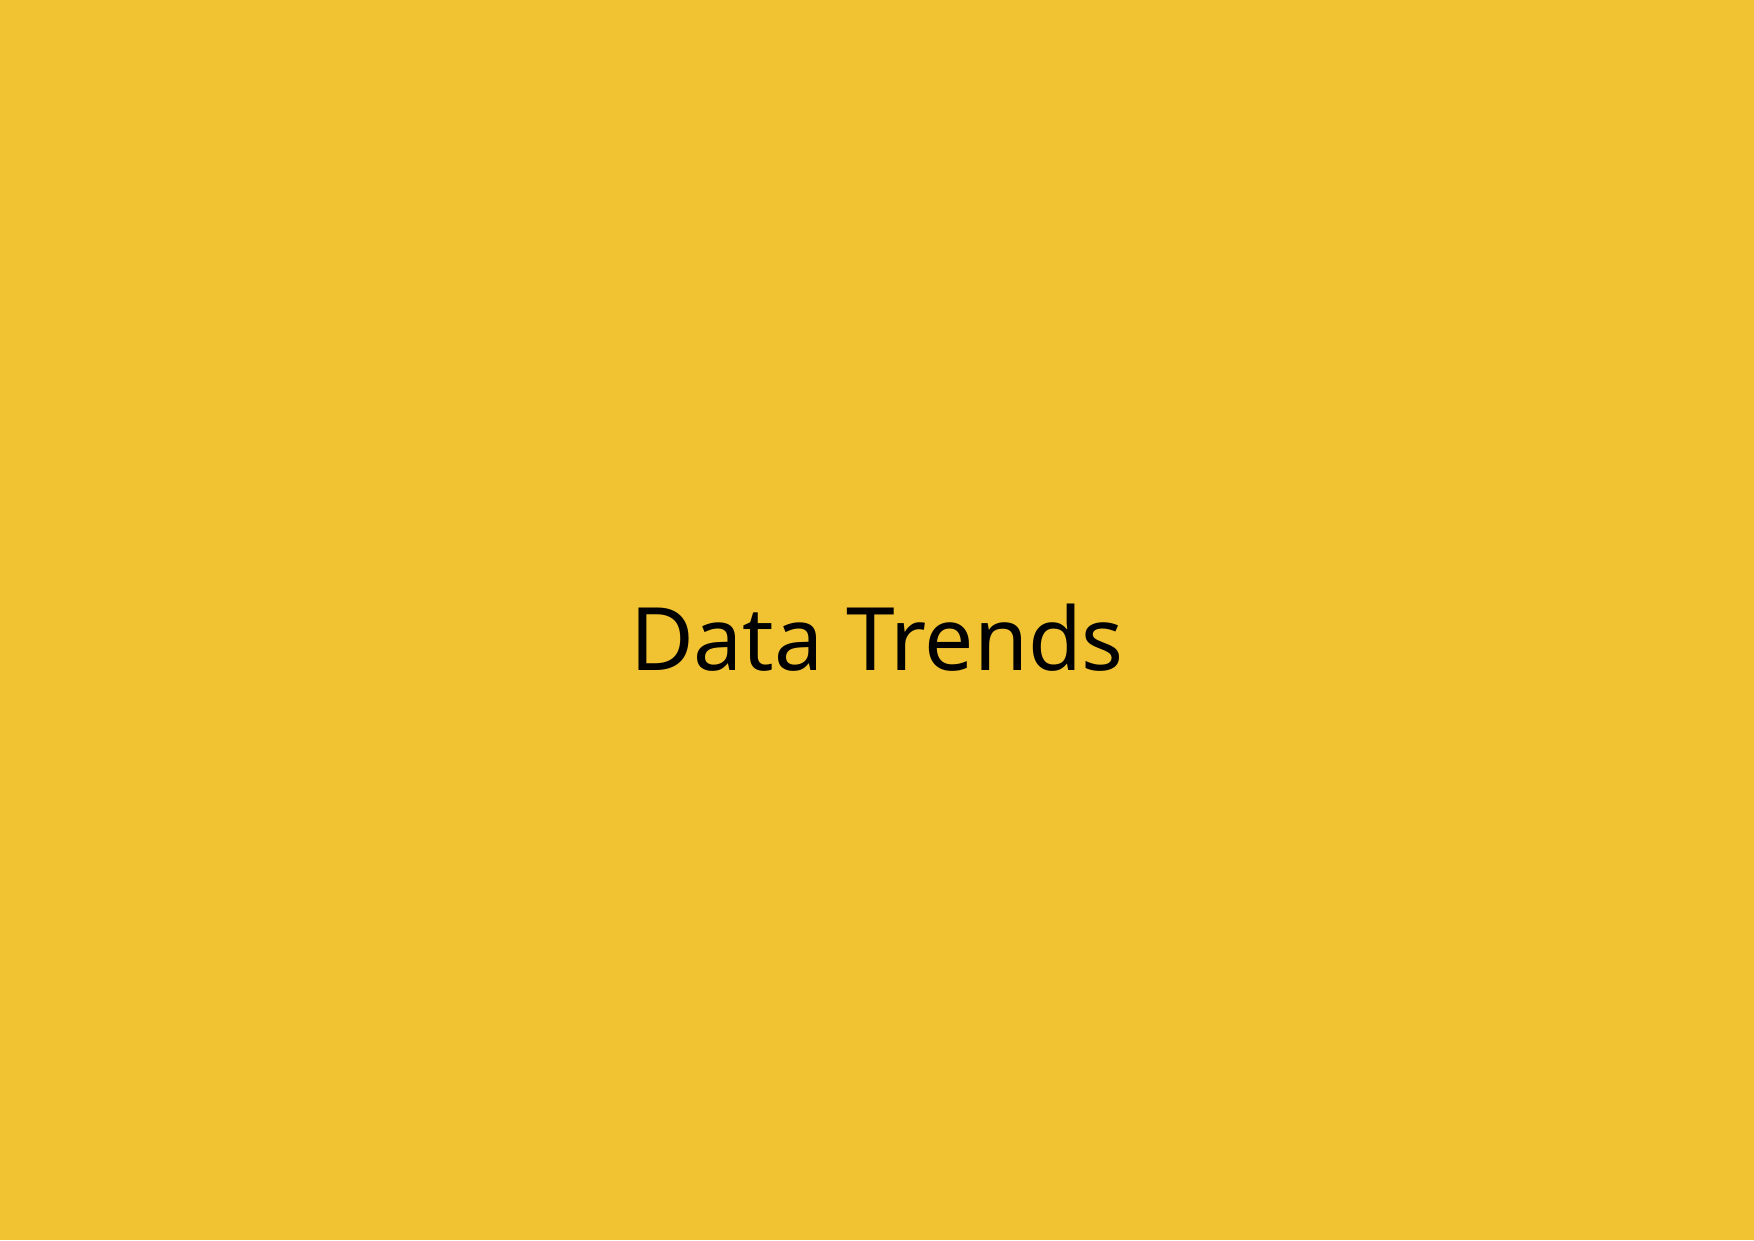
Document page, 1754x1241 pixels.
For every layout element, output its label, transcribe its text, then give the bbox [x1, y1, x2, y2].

text_box Data Trends [251, 559, 1503, 695]
